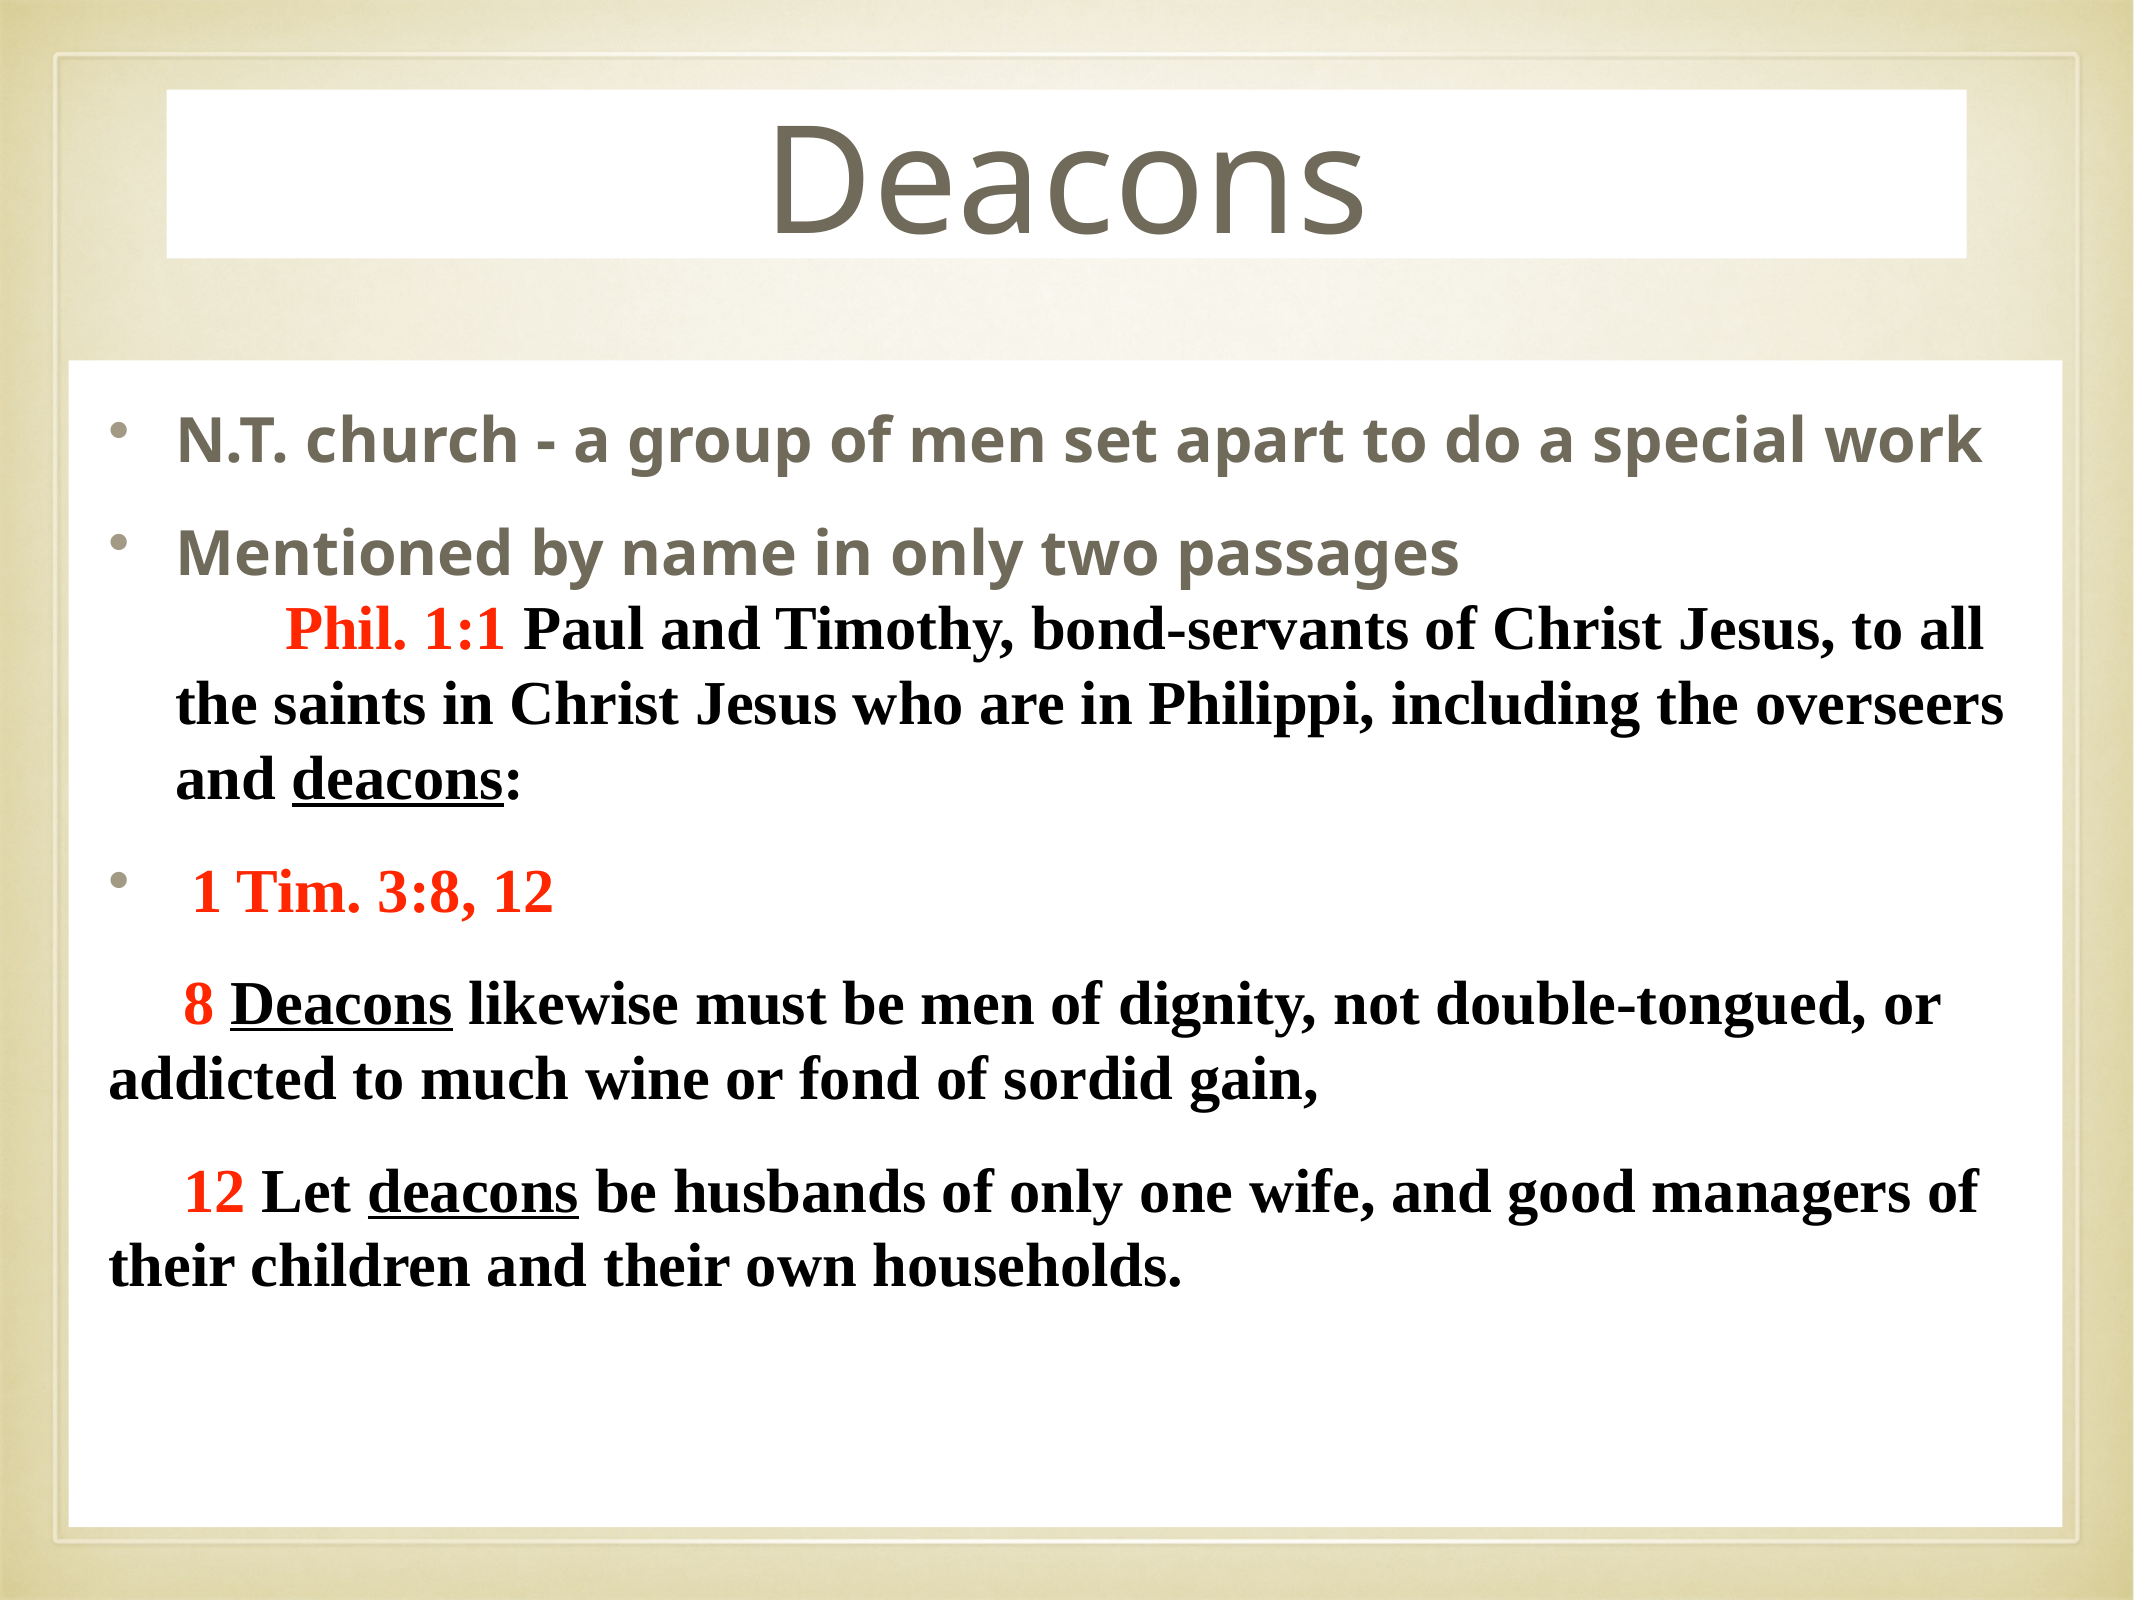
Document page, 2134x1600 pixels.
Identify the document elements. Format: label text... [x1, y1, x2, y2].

picture [0, 0, 2134, 1600]
list N.T. church - a group of men set apart to do a special work Mentioned by name in only two passages Phil. 1:1 Paul and Timothy, bond-servants of Christ Jesus, to all the saints in Christ Jesus who are in Philippi, including the overseers and deacons: 1 Tim. 3:8, 12 8 Deacons likewise must be men of dignity, not double-tongued, or addicted to much wine or fond of sordid gain, 12 Let deacons be husbands of only one wife, and good managers of their children and their own households. [68, 359, 2063, 1528]
title Deacons [166, 89, 1968, 259]
